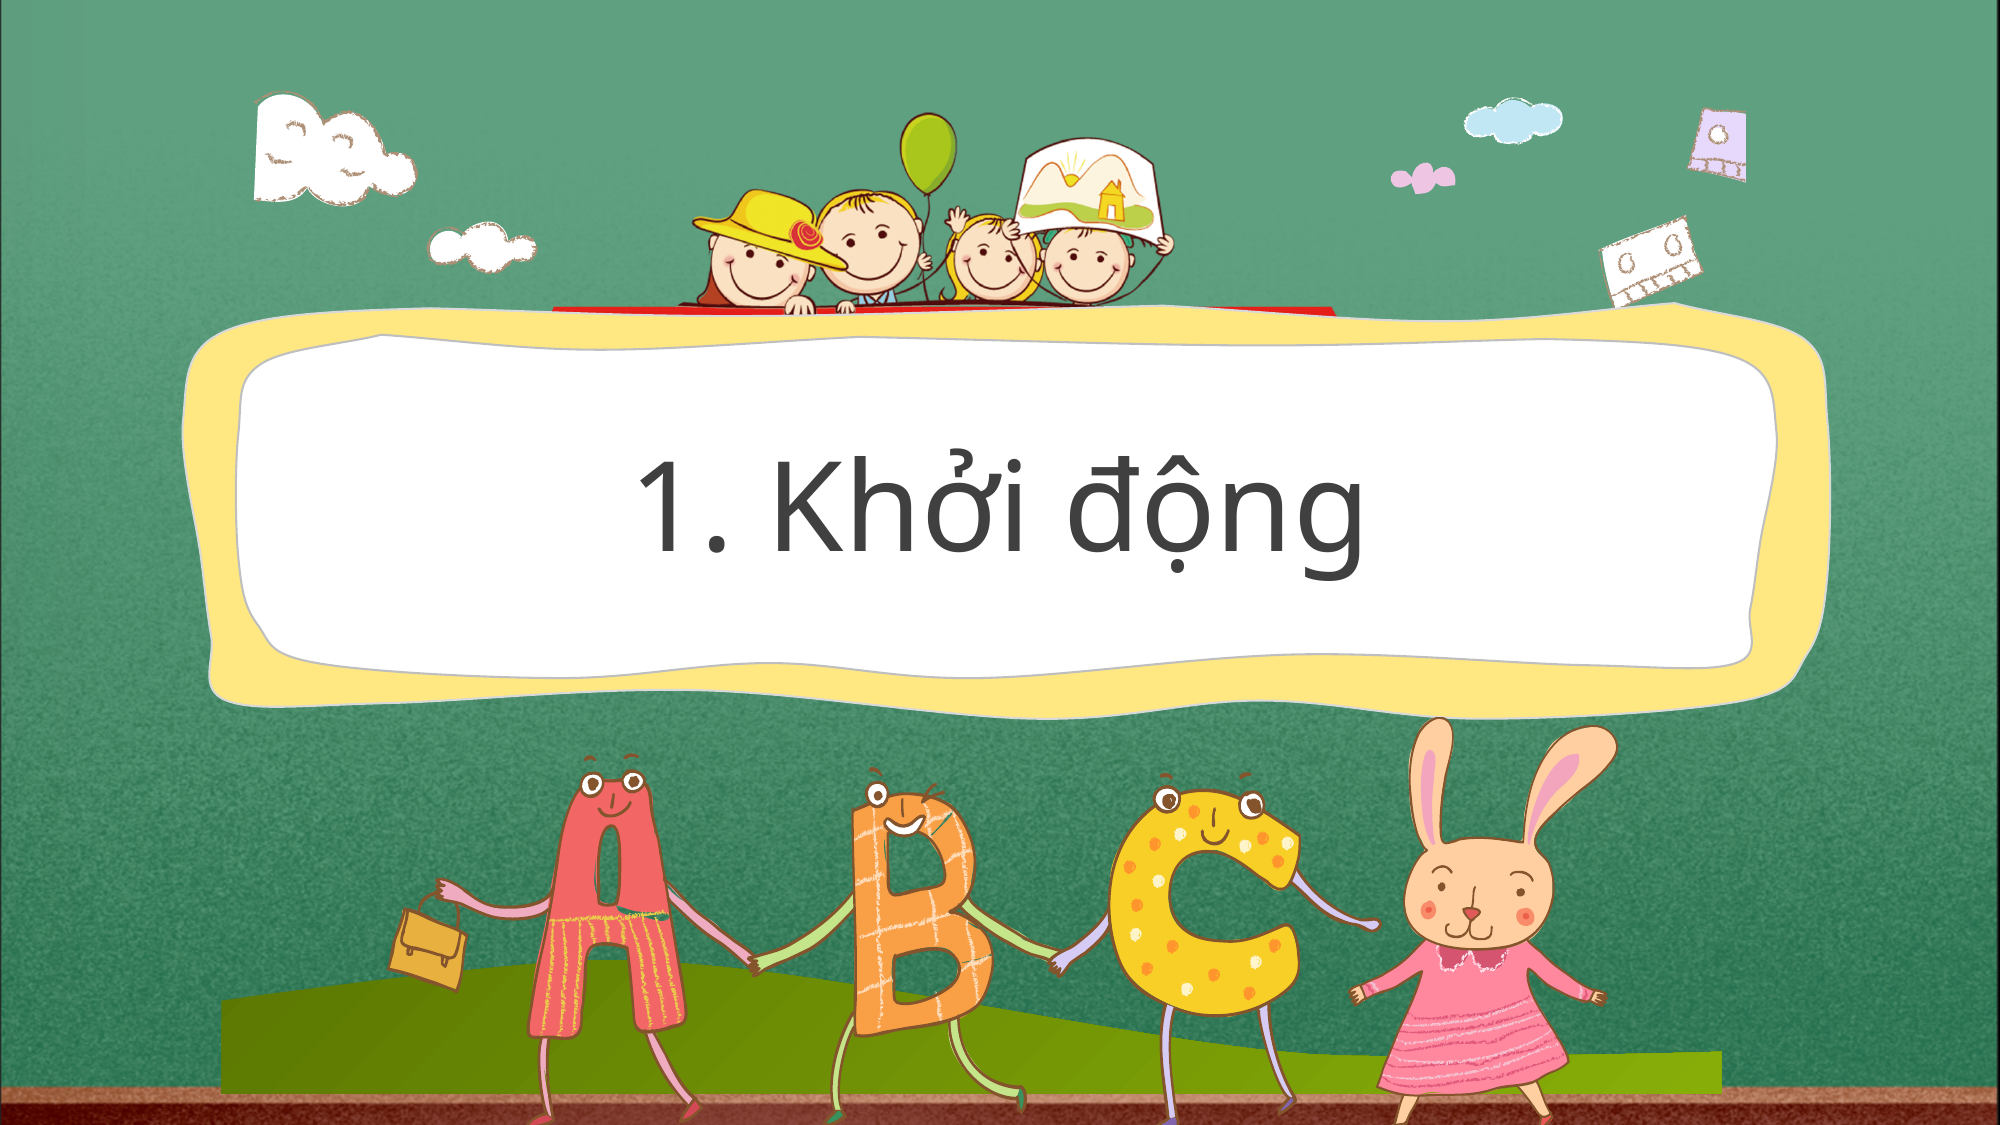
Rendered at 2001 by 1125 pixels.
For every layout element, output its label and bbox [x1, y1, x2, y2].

text_box [182, 303, 1831, 719]
text_box [221, 717, 1722, 1125]
picture [0, 0, 2000, 1125]
